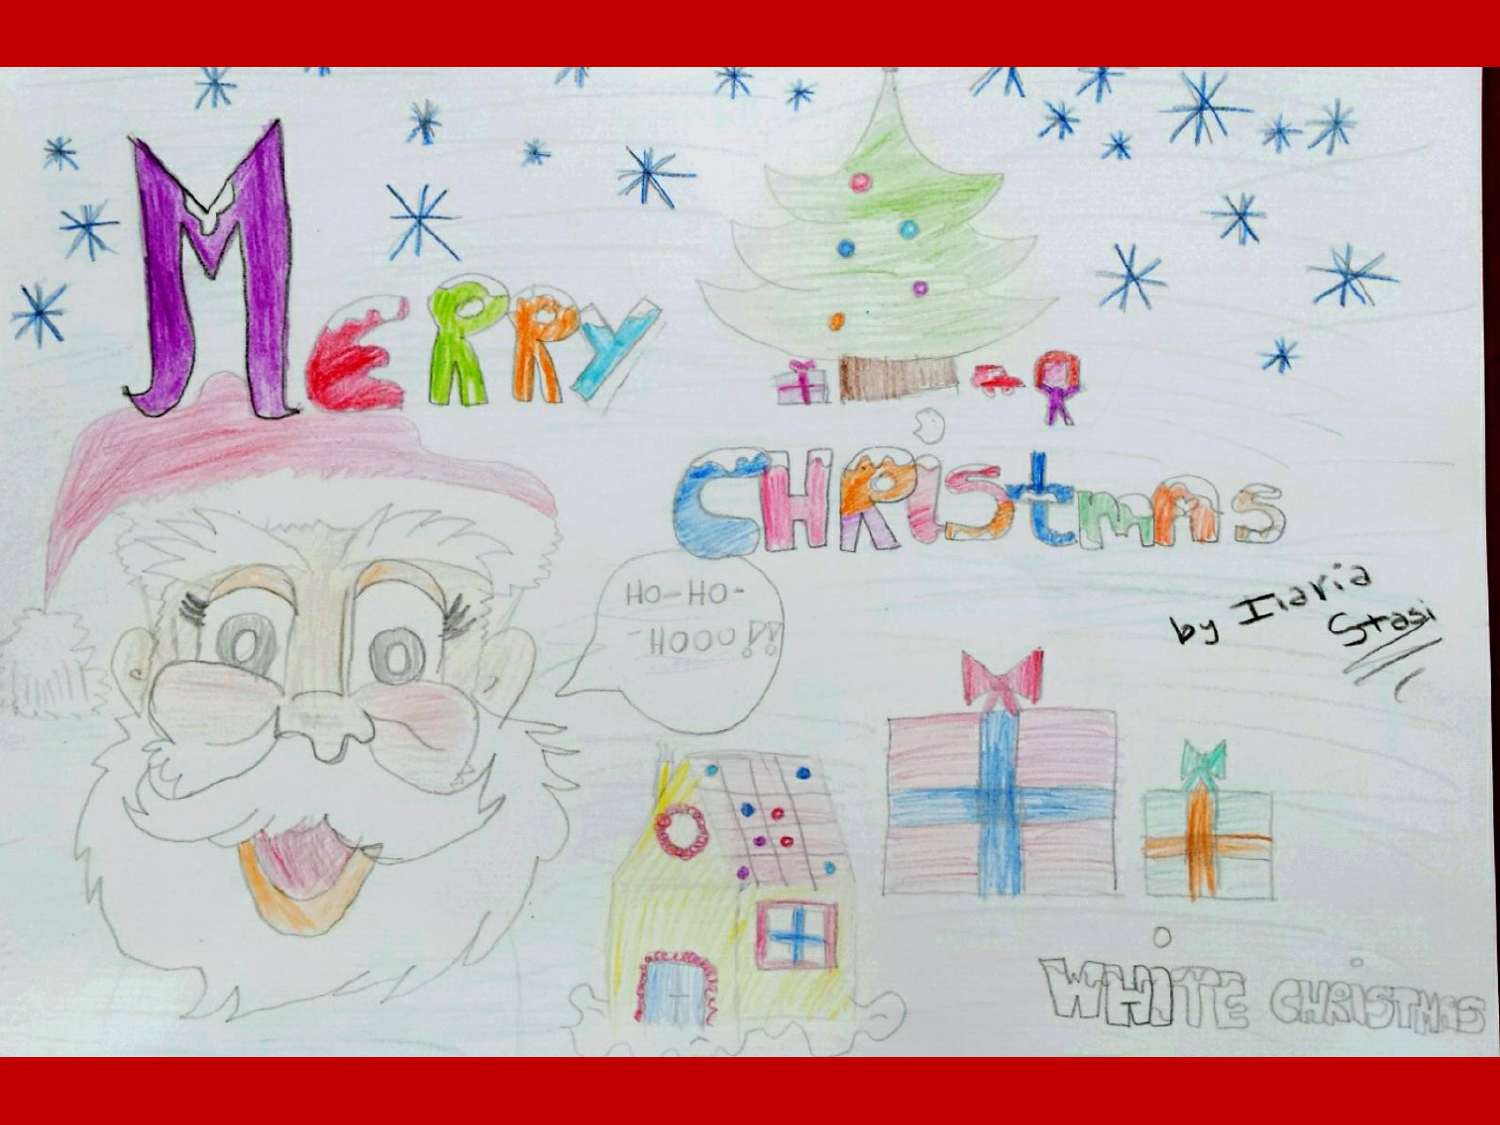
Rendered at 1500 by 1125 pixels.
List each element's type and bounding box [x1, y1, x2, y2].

picture [0, 67, 1500, 1058]
